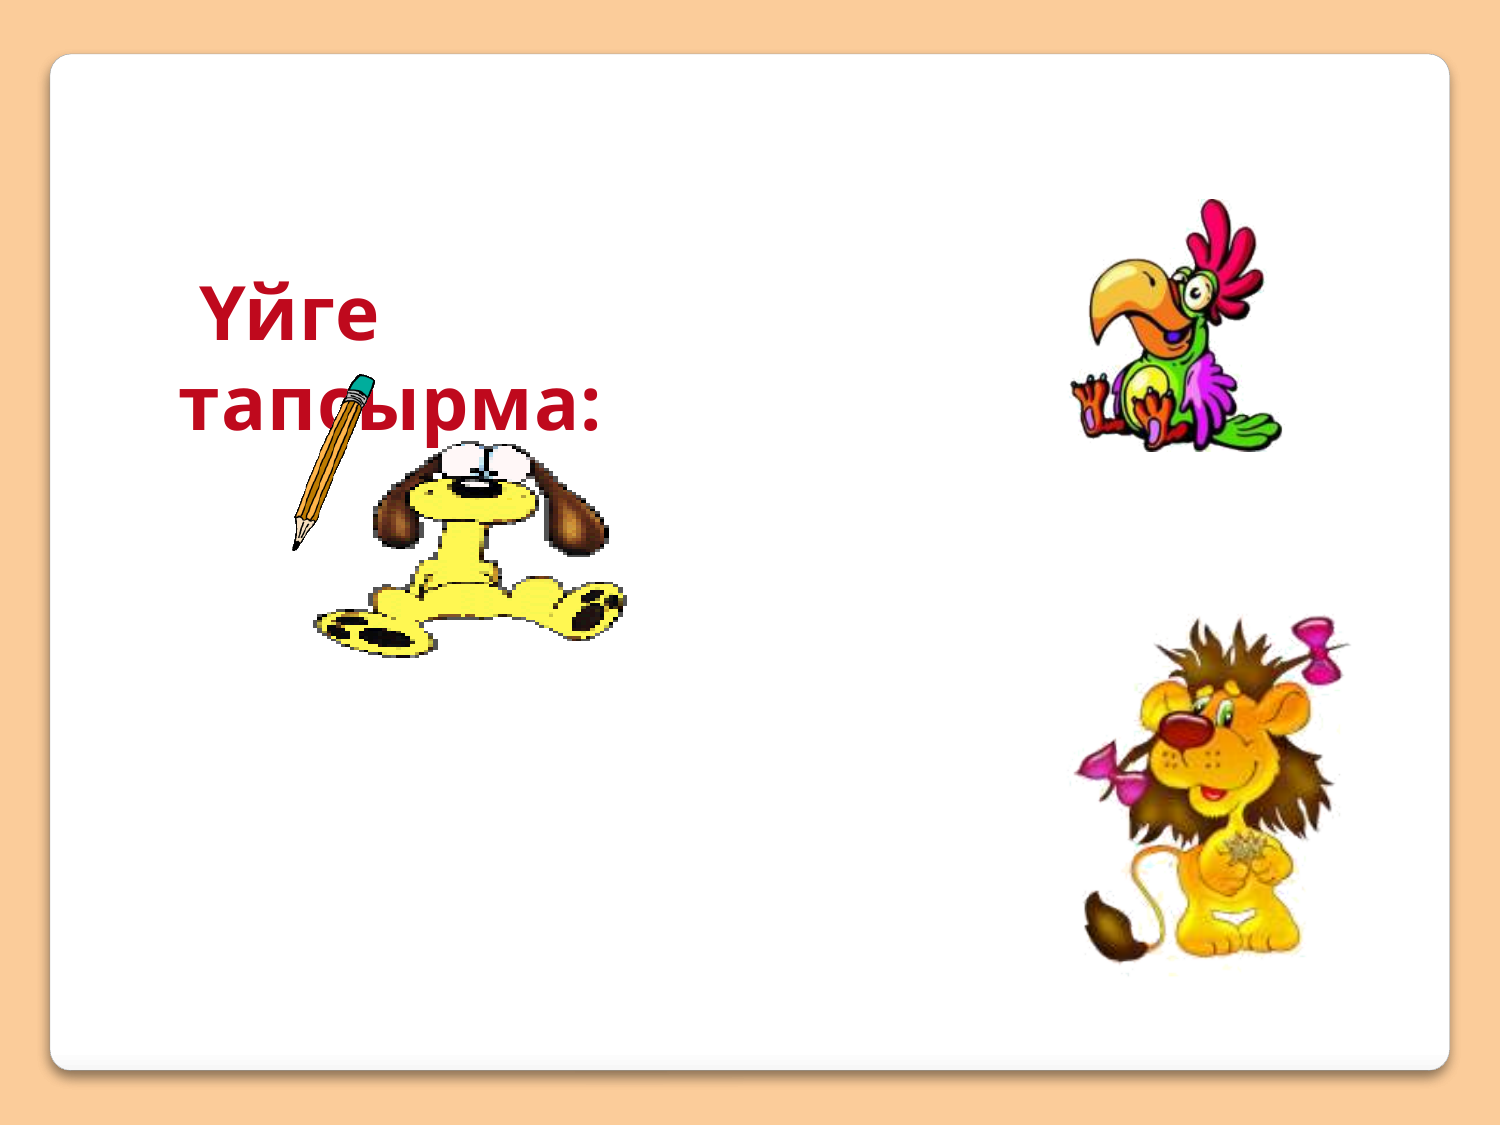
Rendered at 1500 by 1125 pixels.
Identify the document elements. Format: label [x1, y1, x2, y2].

picture [1030, 597, 1397, 986]
text_box [0, 0, 1500, 1125]
picture [292, 374, 637, 669]
picture [1007, 198, 1346, 453]
